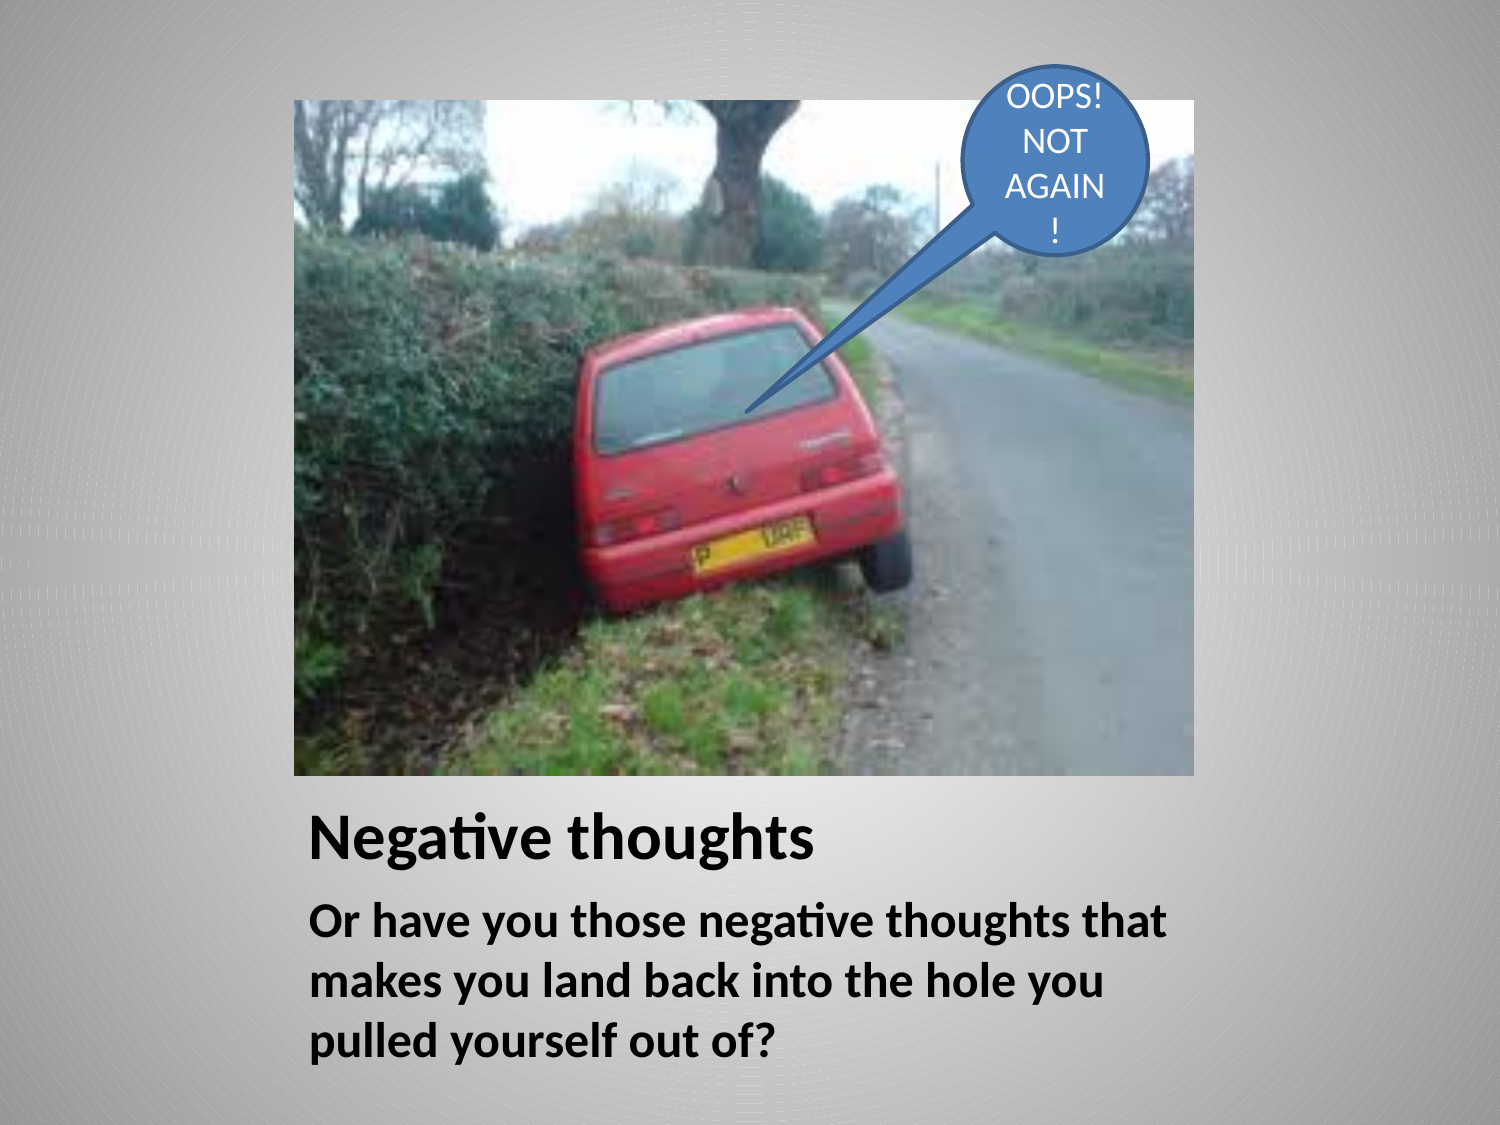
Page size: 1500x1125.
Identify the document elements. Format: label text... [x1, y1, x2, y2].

list Or have you those negative thoughts that makes you land back into the hole you pulled yourself out of? [294, 880, 1194, 1013]
text_box OOPS! NOT AGAIN! [983, 64, 1128, 98]
title Negative thoughts [294, 787, 1194, 880]
picture [293, 100, 1195, 776]
